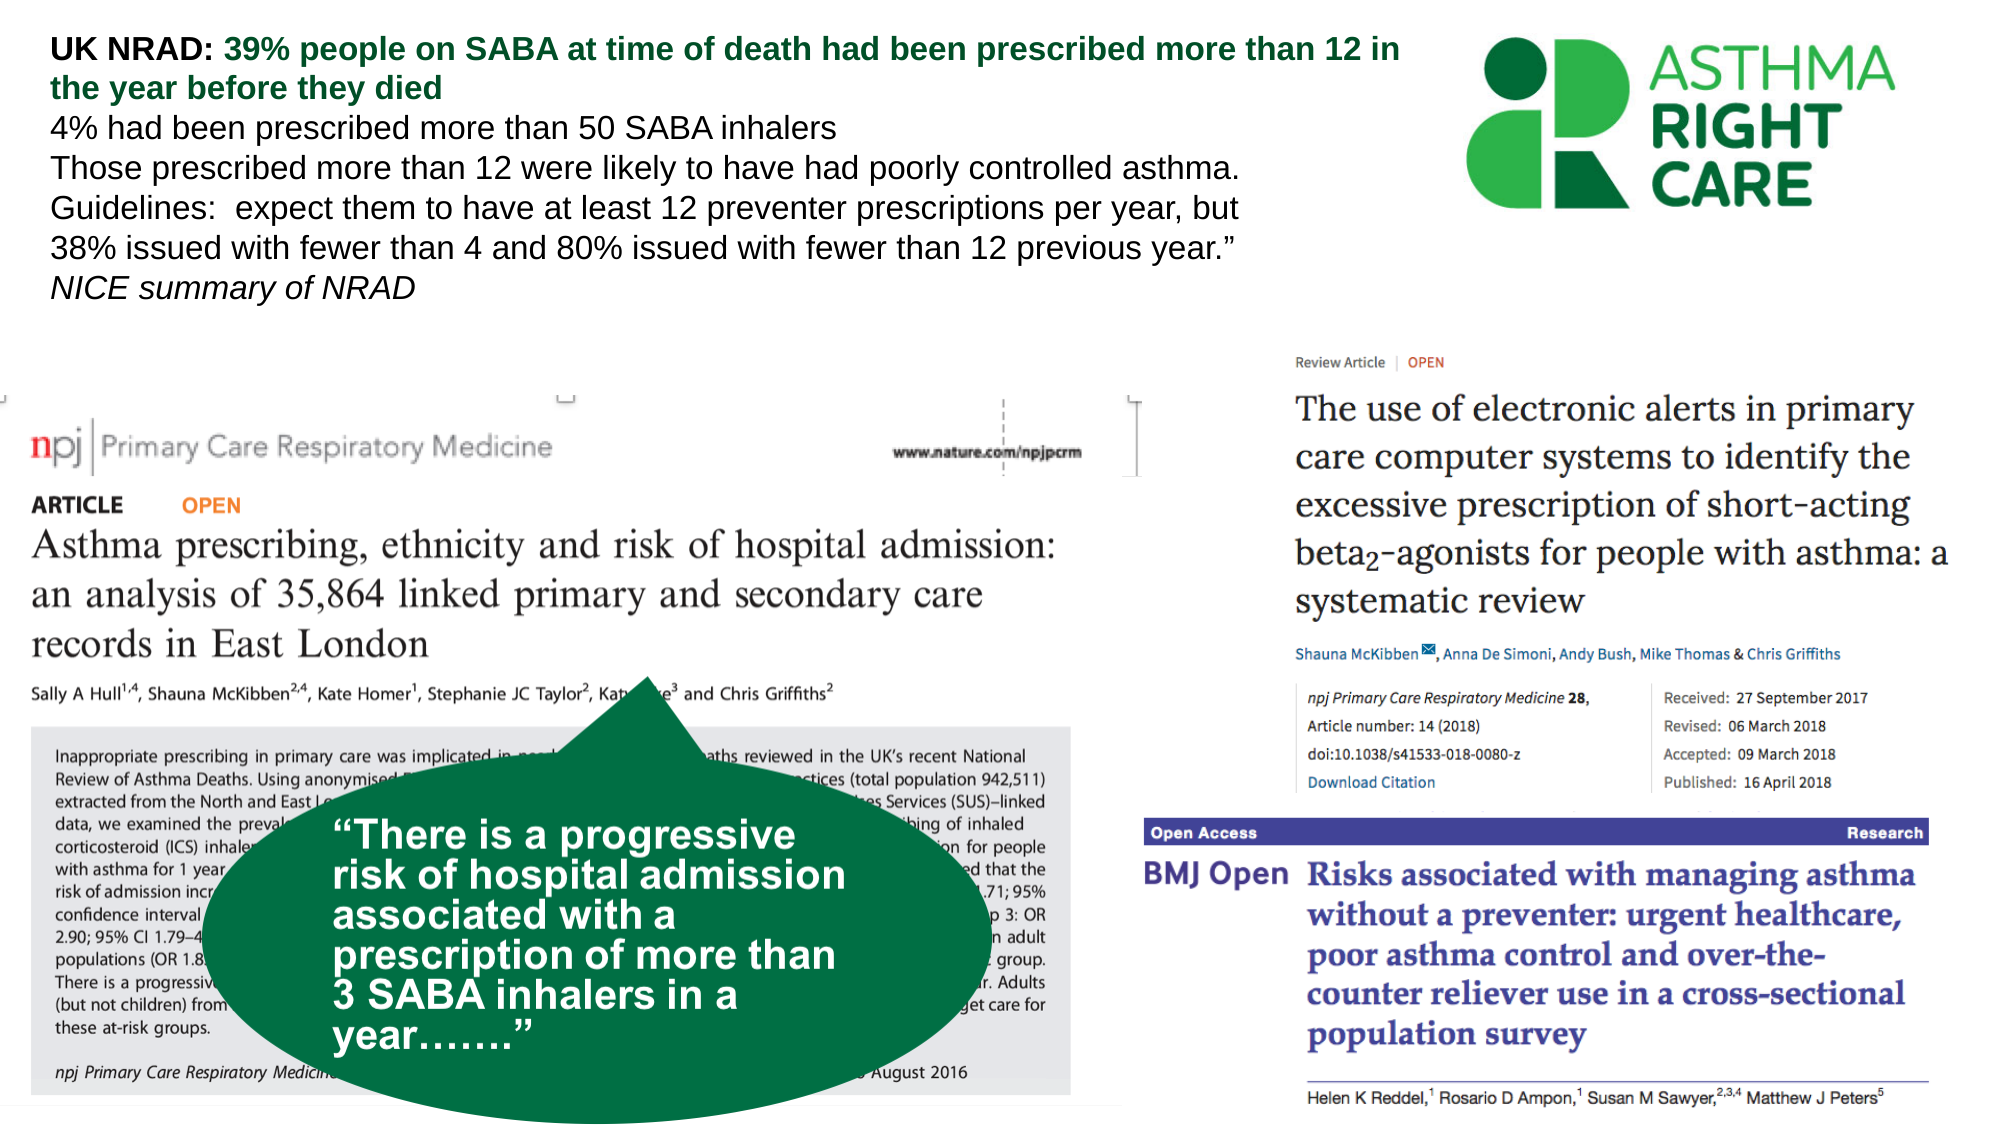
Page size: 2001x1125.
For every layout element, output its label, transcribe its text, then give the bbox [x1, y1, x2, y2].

text_box UK NRAD: 39% people on SABA at time of death had been prescribed more than 12 in the year before they died 4% had been prescribed more than 50 SABA inhalers Those prescribed more than 12 were likely to have had poorly controlled asthma. Guidelines: expect them to have at least 12 preventer prescriptions per year, but 38% issued with fewer than 4 and 80% issued with fewer than 12 previous year.” NICE summary of NRAD [35, 19, 1430, 354]
picture [1463, 33, 1900, 212]
picture [1252, 332, 1971, 793]
picture [0, 395, 1945, 1125]
